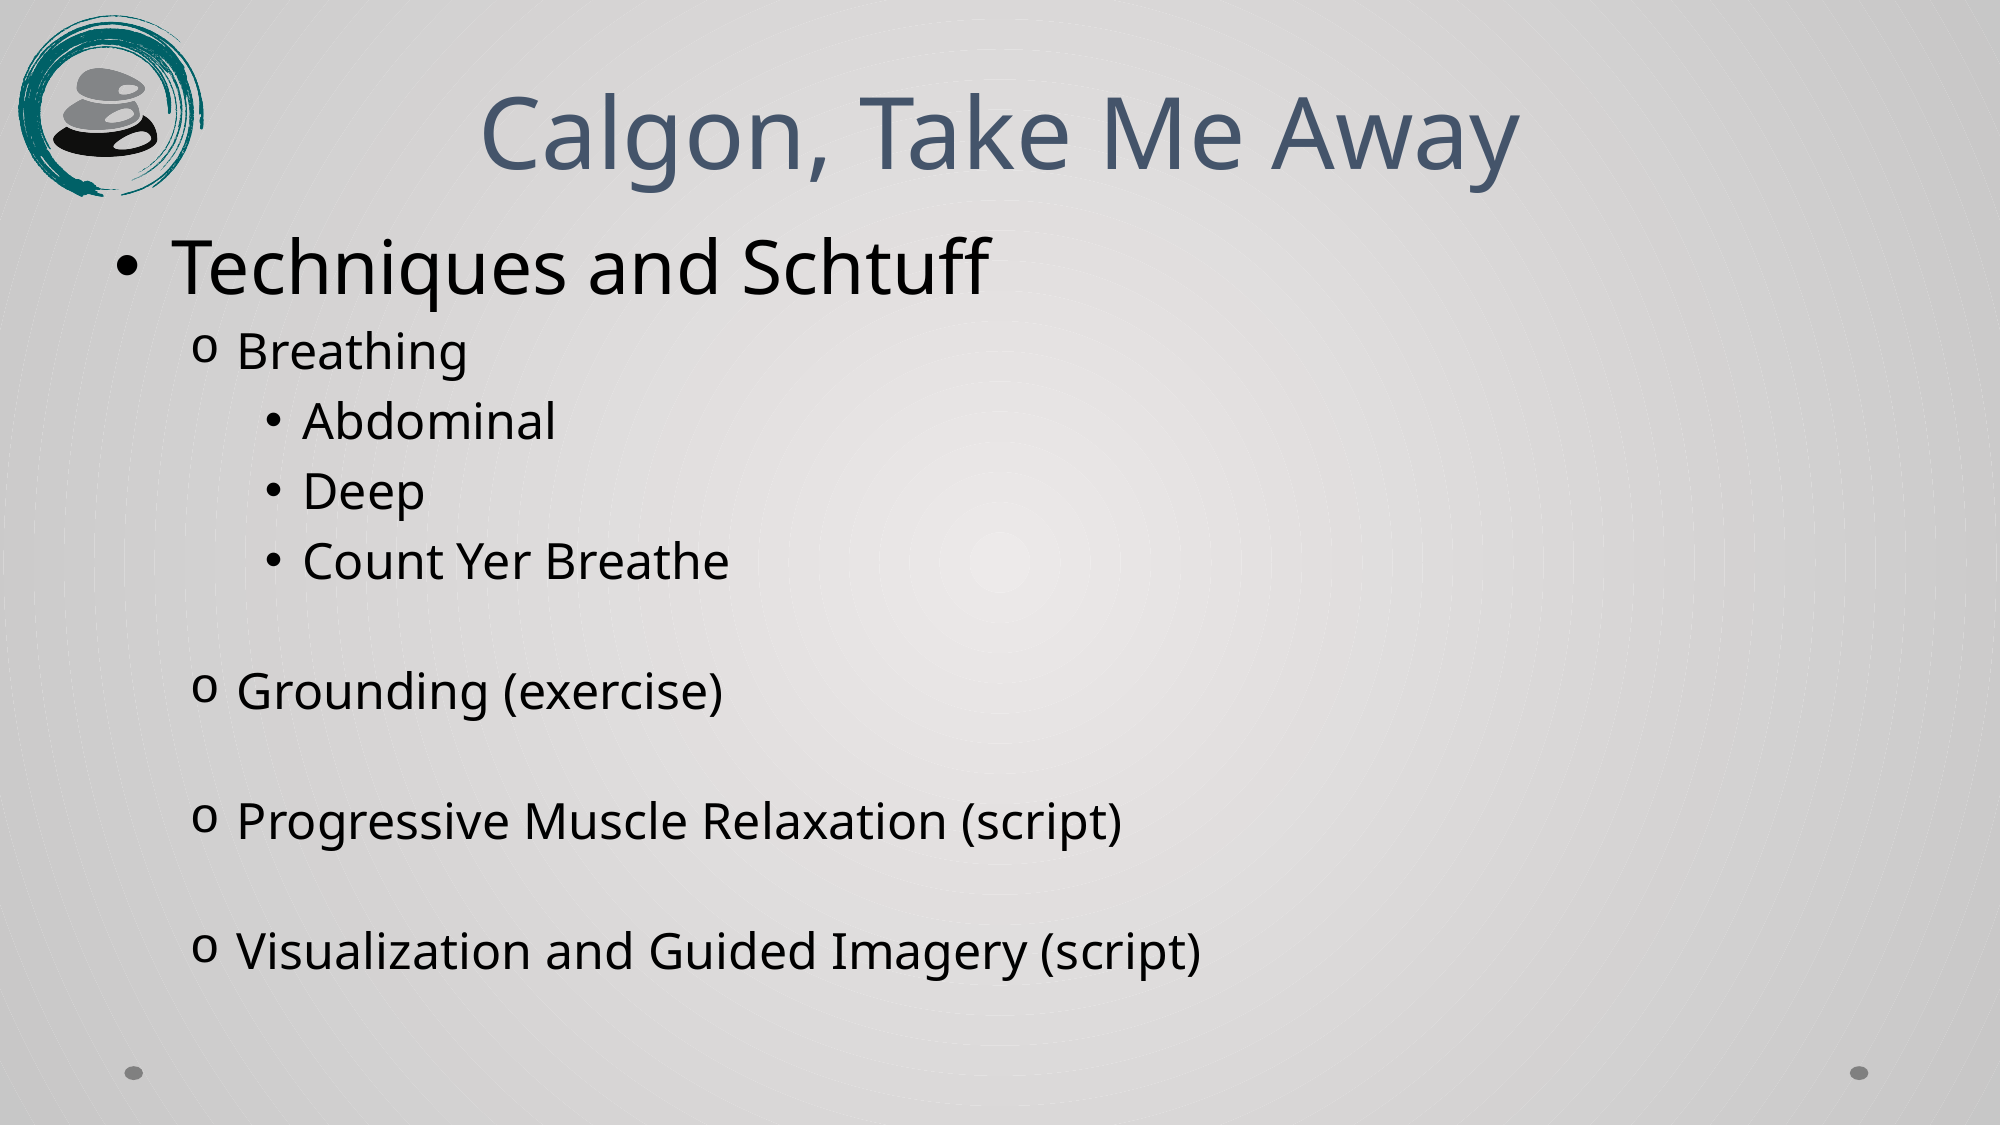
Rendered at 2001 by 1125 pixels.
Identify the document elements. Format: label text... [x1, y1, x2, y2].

picture [18, 15, 204, 197]
title Calgon, Take Me Away [99, 0, 1900, 197]
list Techniques and Schtuff Breathing Abdominal Deep Count Yer Breathe Grounding (exercise) Progressive Muscle Relaxation (script) Visualization and Guided Imagery (script) [99, 212, 1900, 1110]
